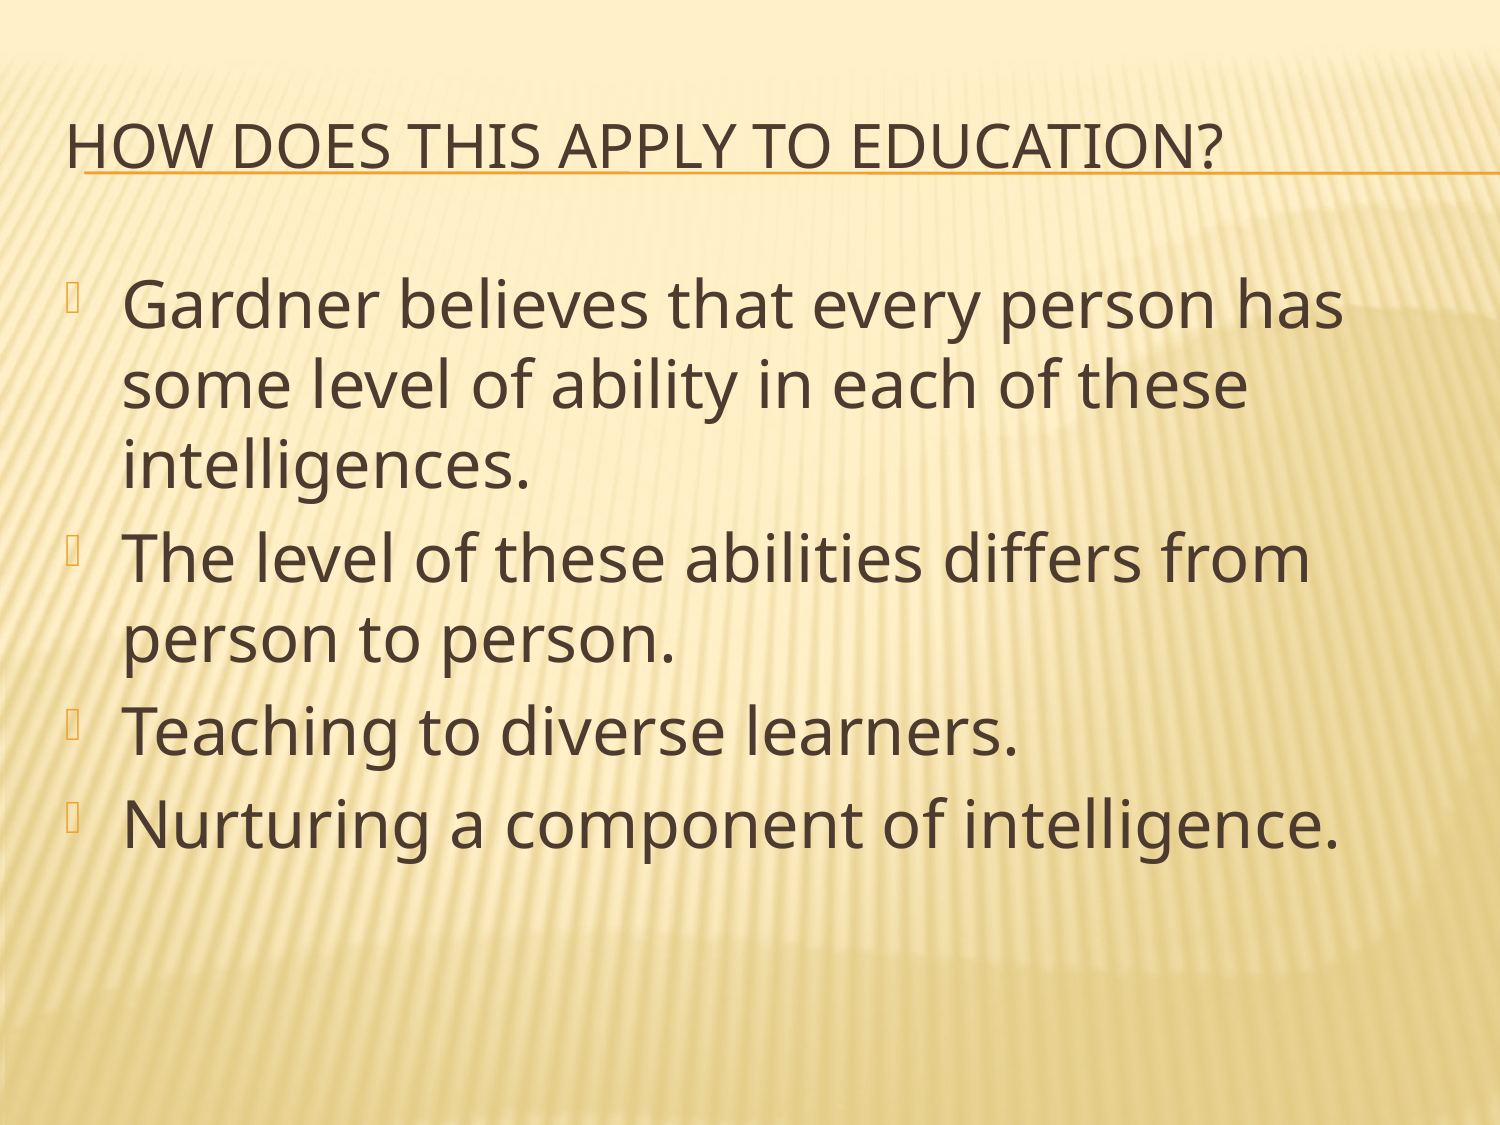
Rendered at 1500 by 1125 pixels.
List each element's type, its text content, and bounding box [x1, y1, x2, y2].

title How does this apply to education? [50, 75, 1475, 213]
list Gardner believes that every person has some level of ability in each of these intelligences. The level of these abilities differs from person to person. Teaching to diverse learners. Nurturing a component of intelligence. [50, 254, 1475, 998]
